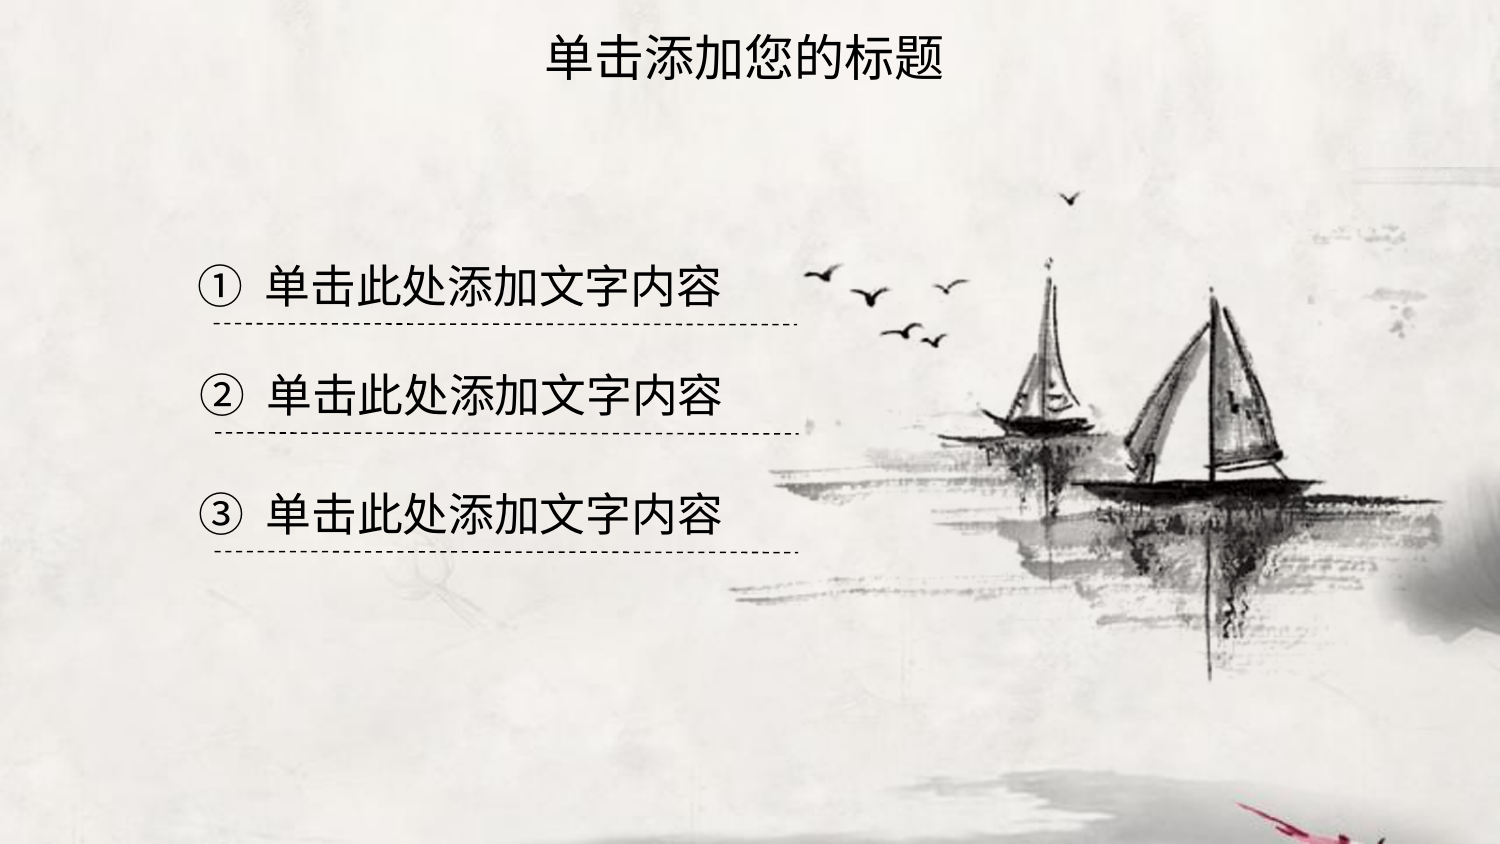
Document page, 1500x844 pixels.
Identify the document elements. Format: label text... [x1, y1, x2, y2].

text_box ③ 单击此处添加文字内容 [183, 477, 677, 704]
text_box 单击添加您的标题 [312, 19, 1176, 94]
picture [0, 0, 1500, 844]
text_box ① 单击此处添加文字内容 [183, 249, 677, 476]
text_box ② 单击此处添加文字内容 [184, 359, 677, 477]
